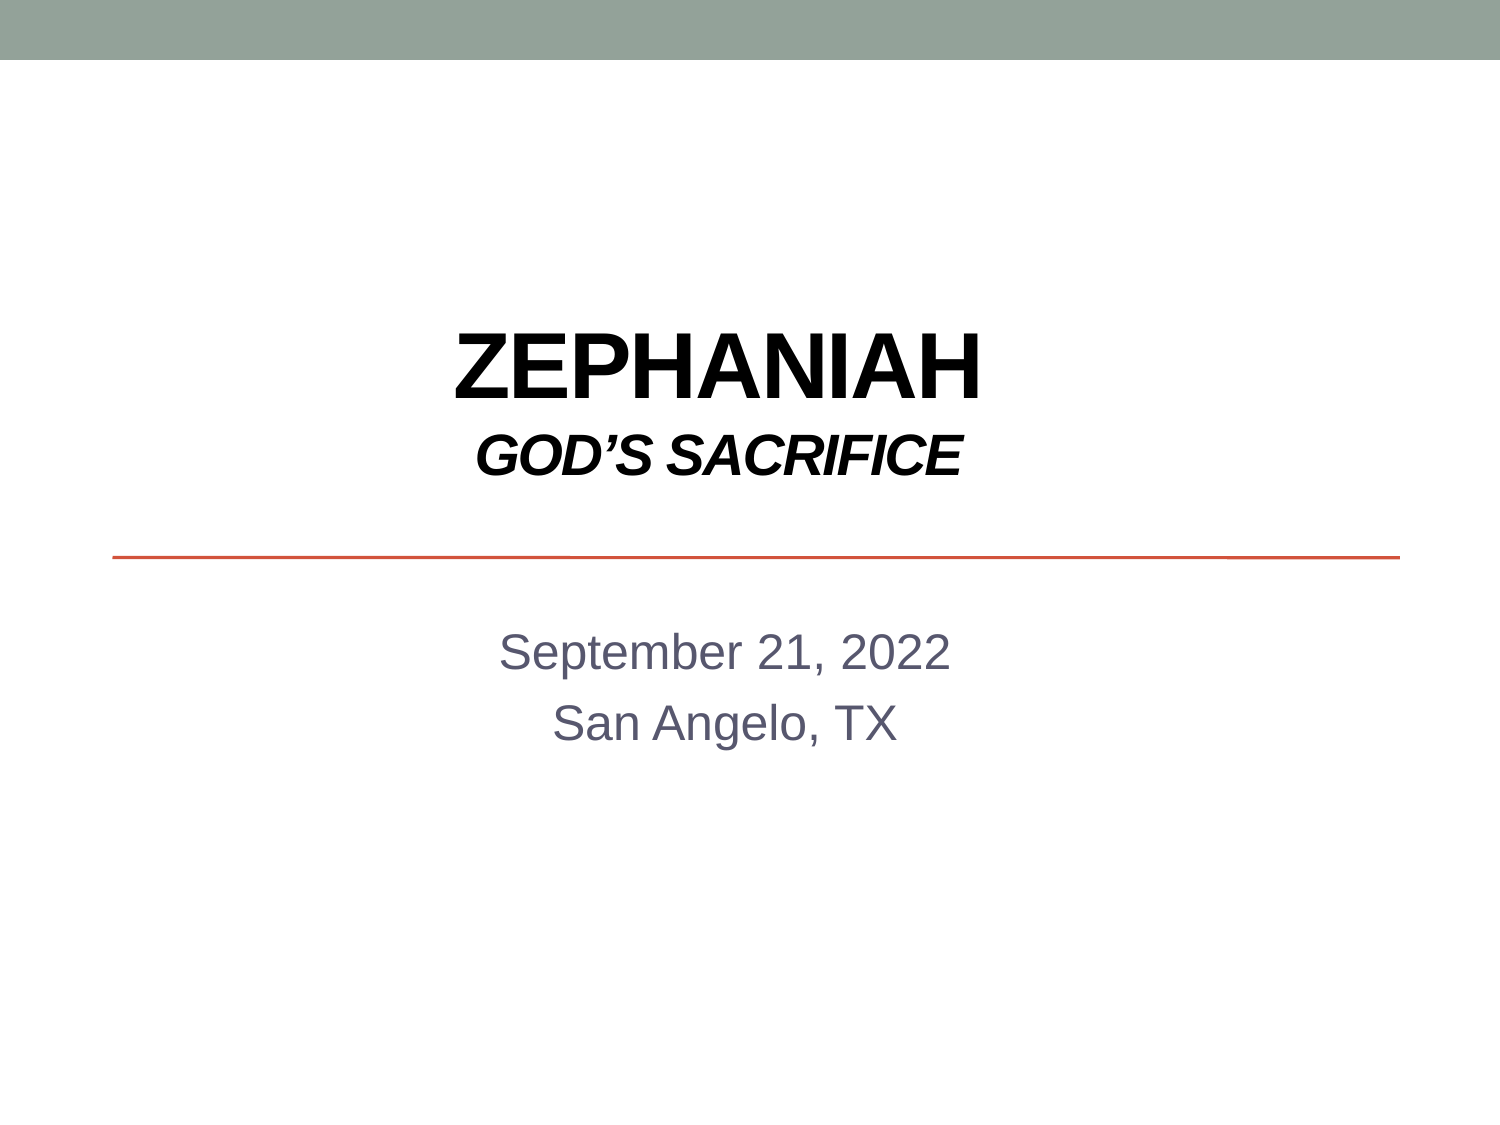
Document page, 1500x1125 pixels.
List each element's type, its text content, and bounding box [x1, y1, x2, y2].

subtitle September 21, 2022 San Angelo, TX [200, 612, 1250, 800]
title Zephaniah God’s sacrifice [50, 299, 1388, 575]
